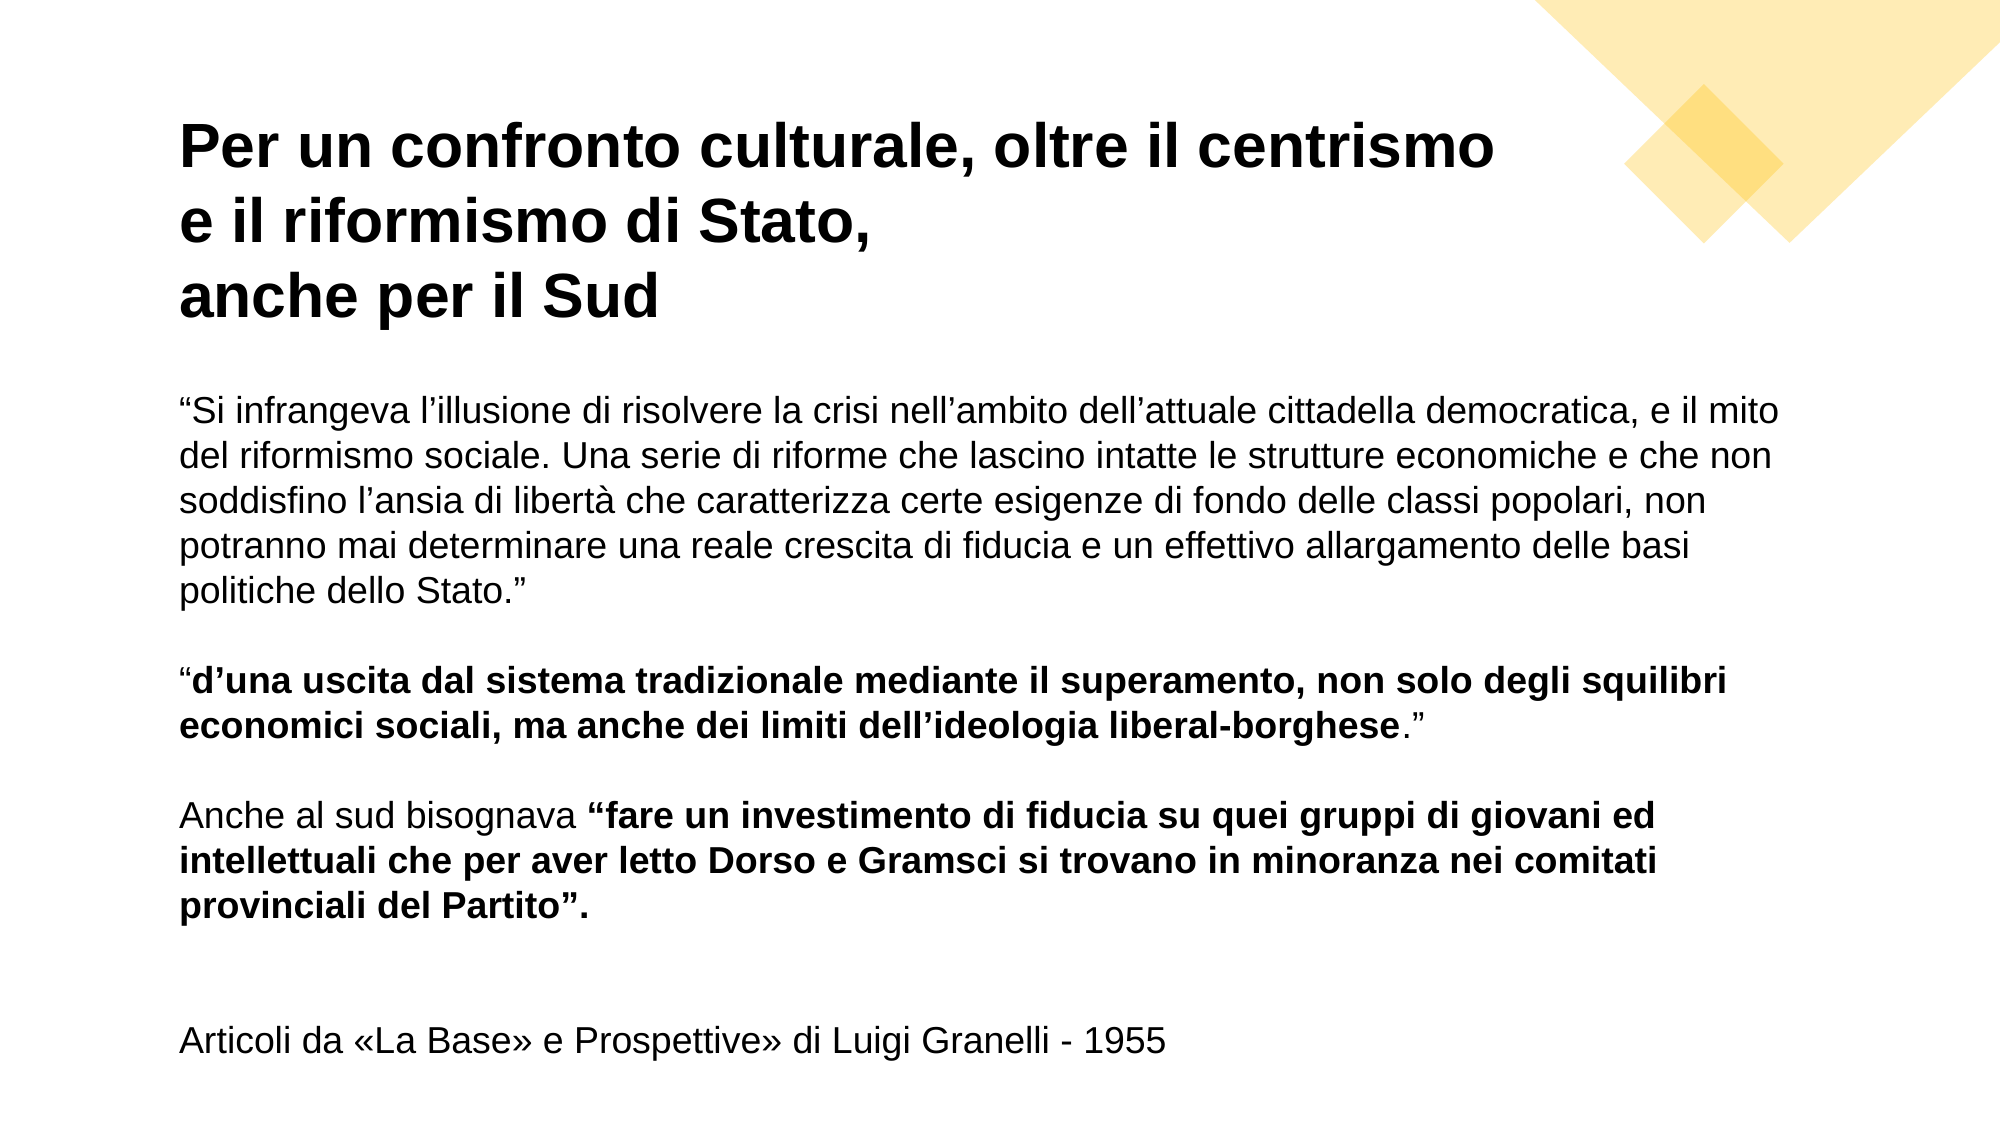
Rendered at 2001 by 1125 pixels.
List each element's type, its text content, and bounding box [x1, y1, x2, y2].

text_box [1534, 0, 2000, 98]
text_box “Si infrangeva l’illusione di risolvere la crisi nell’ambito dell’attuale cittadella democratica, e il mito del riformismo sociale. Una serie di riforme che lascino intatte le strutture economiche e che non soddisfino l’ansia di libertà che caratterizza certe esigenze di fondo delle classi popolari, non potranno mai determinare una reale crescita di fiducia e un effettivo allargamento delle basi politiche dello Stato.” “d’una uscita dal sistema tradizionale mediante il superamento, non solo degli squilibri economici sociali, ma anche dei limiti dell’ideologia liberal-borghese.” Anche al sud bisognava “fare un investimento di fiducia su quei gruppi di giovani ed intellettuali che per aver letto Dorso e Gramsci si trovano in minoranza nei comitati provinciali del Partito”. Articoli da «La Base» e Prospettive» di Luigi Granelli - 1955 [164, 378, 1810, 1104]
text_box Per un confronto culturale, oltre il centrismo e il riformismo di Stato, anche per il Sud [164, 97, 1942, 338]
